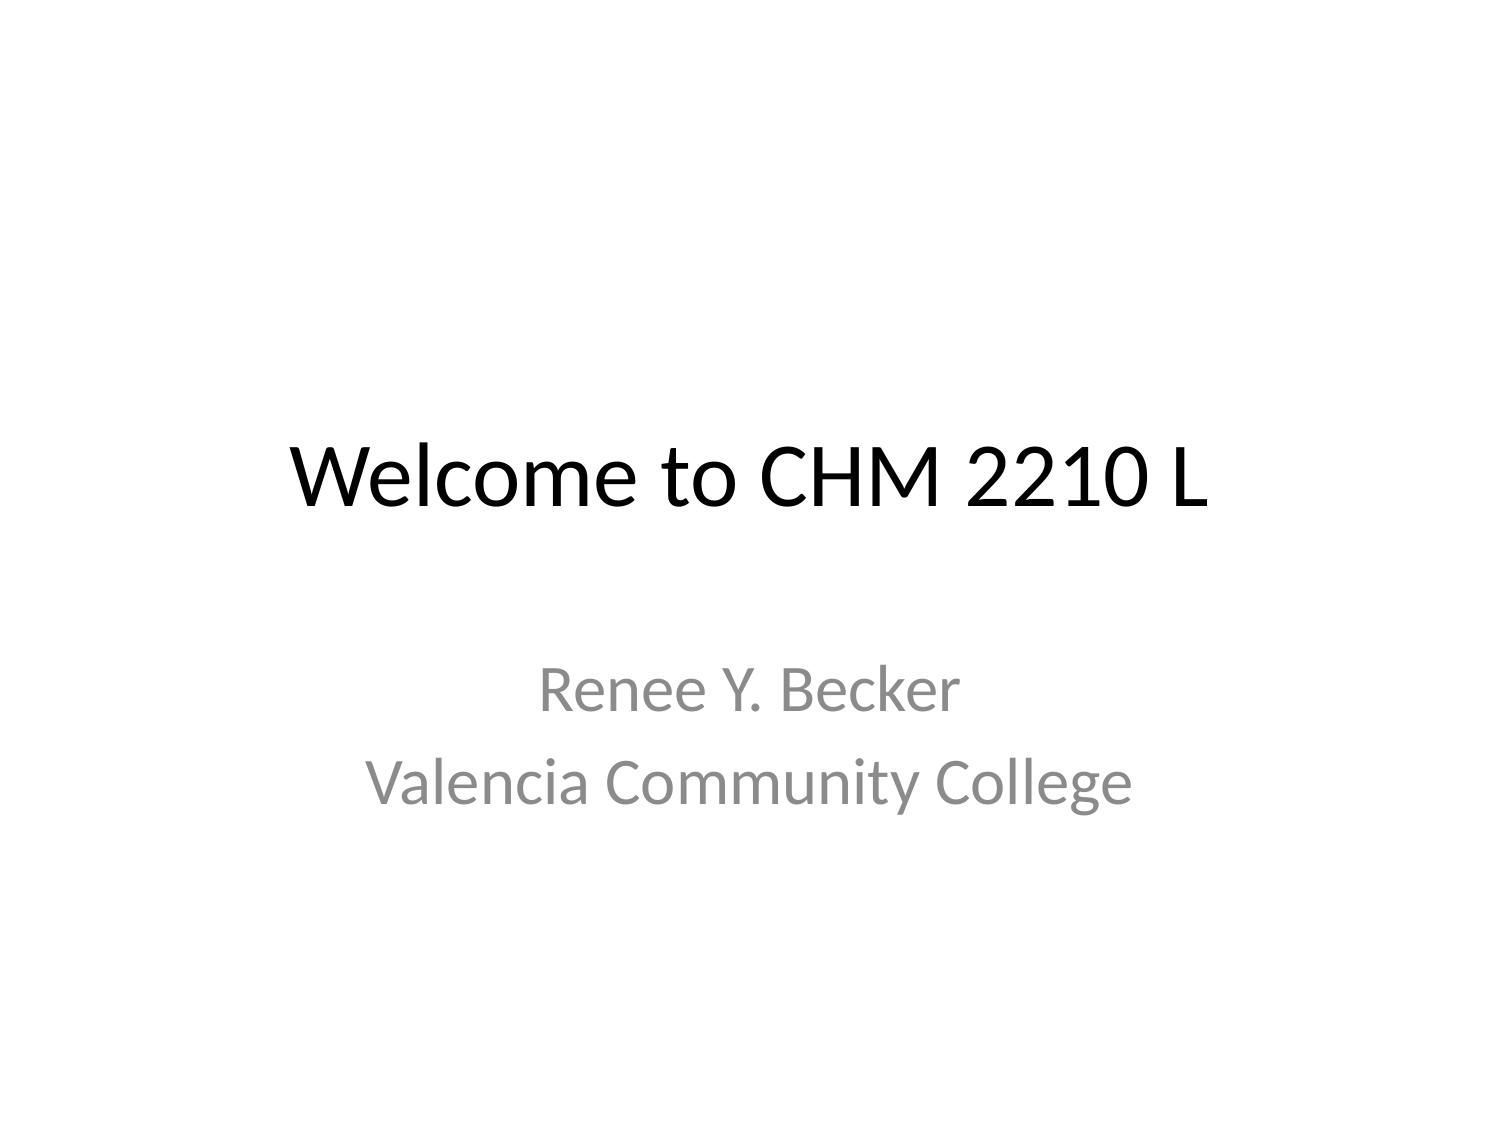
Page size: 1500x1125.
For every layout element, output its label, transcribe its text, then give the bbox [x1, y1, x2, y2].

subtitle Renee Y. Becker Valencia Community College [225, 637, 1275, 925]
title Welcome to CHM 2210 L [112, 349, 1388, 591]
